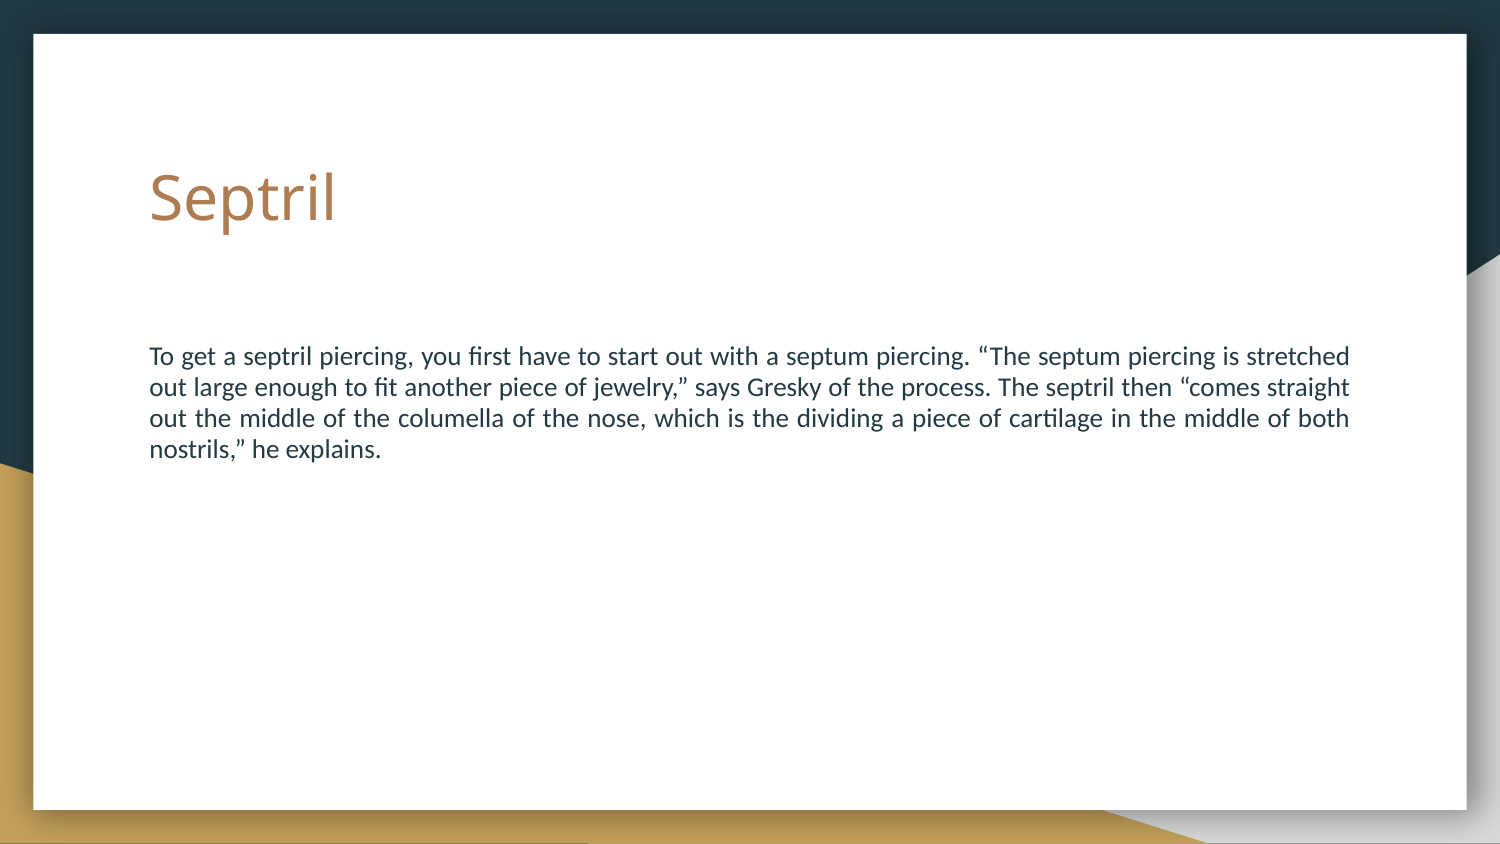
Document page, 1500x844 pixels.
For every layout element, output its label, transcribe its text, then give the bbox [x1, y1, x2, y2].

list To get a septril piercing, you first have to start out with a septum piercing. “The septum piercing is stretched out large enough to fit another piece of jewelry,” says Gresky of the process. The septril then “comes straight out the middle of the columella of the nose, which is the dividing a piece of cartilage in the middle of both nostrils,” he explains. [134, 326, 1366, 729]
title Septril [134, 138, 1366, 296]
